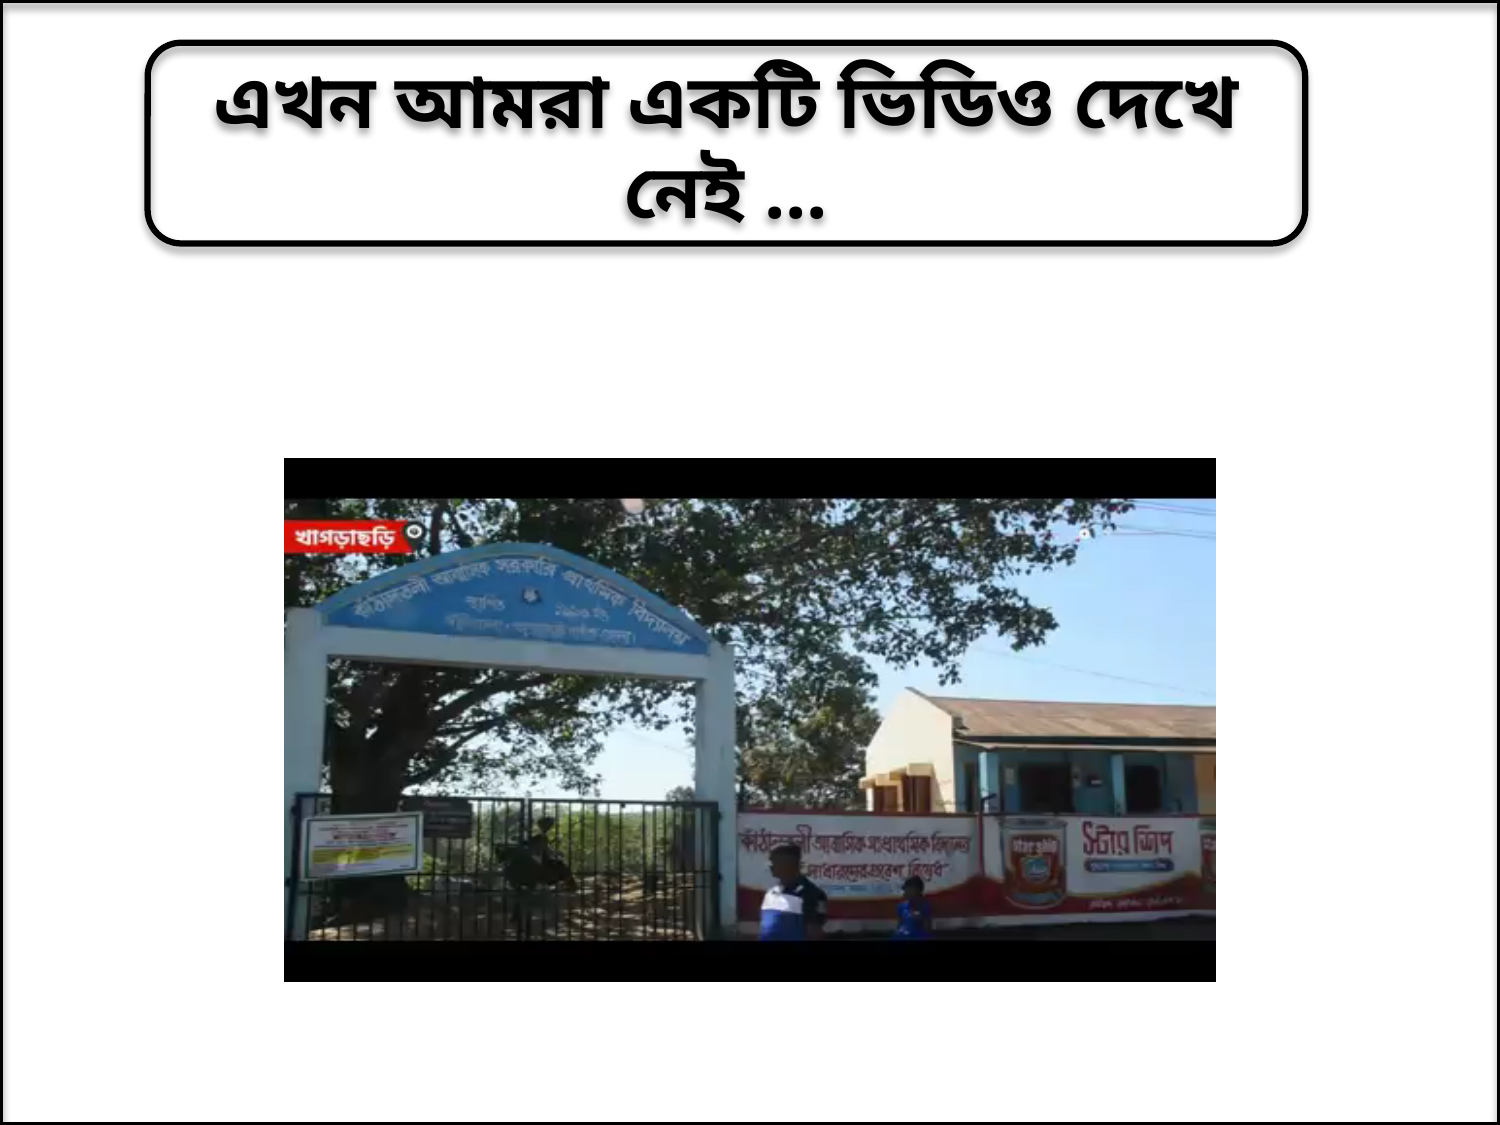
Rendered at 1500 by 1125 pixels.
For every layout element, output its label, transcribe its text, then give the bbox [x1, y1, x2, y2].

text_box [283, 457, 1217, 983]
text_box এখন আমরা একটি ভিডিও দেখে নেই ... [145, 40, 1308, 246]
text_box [0, 0, 1500, 1125]
